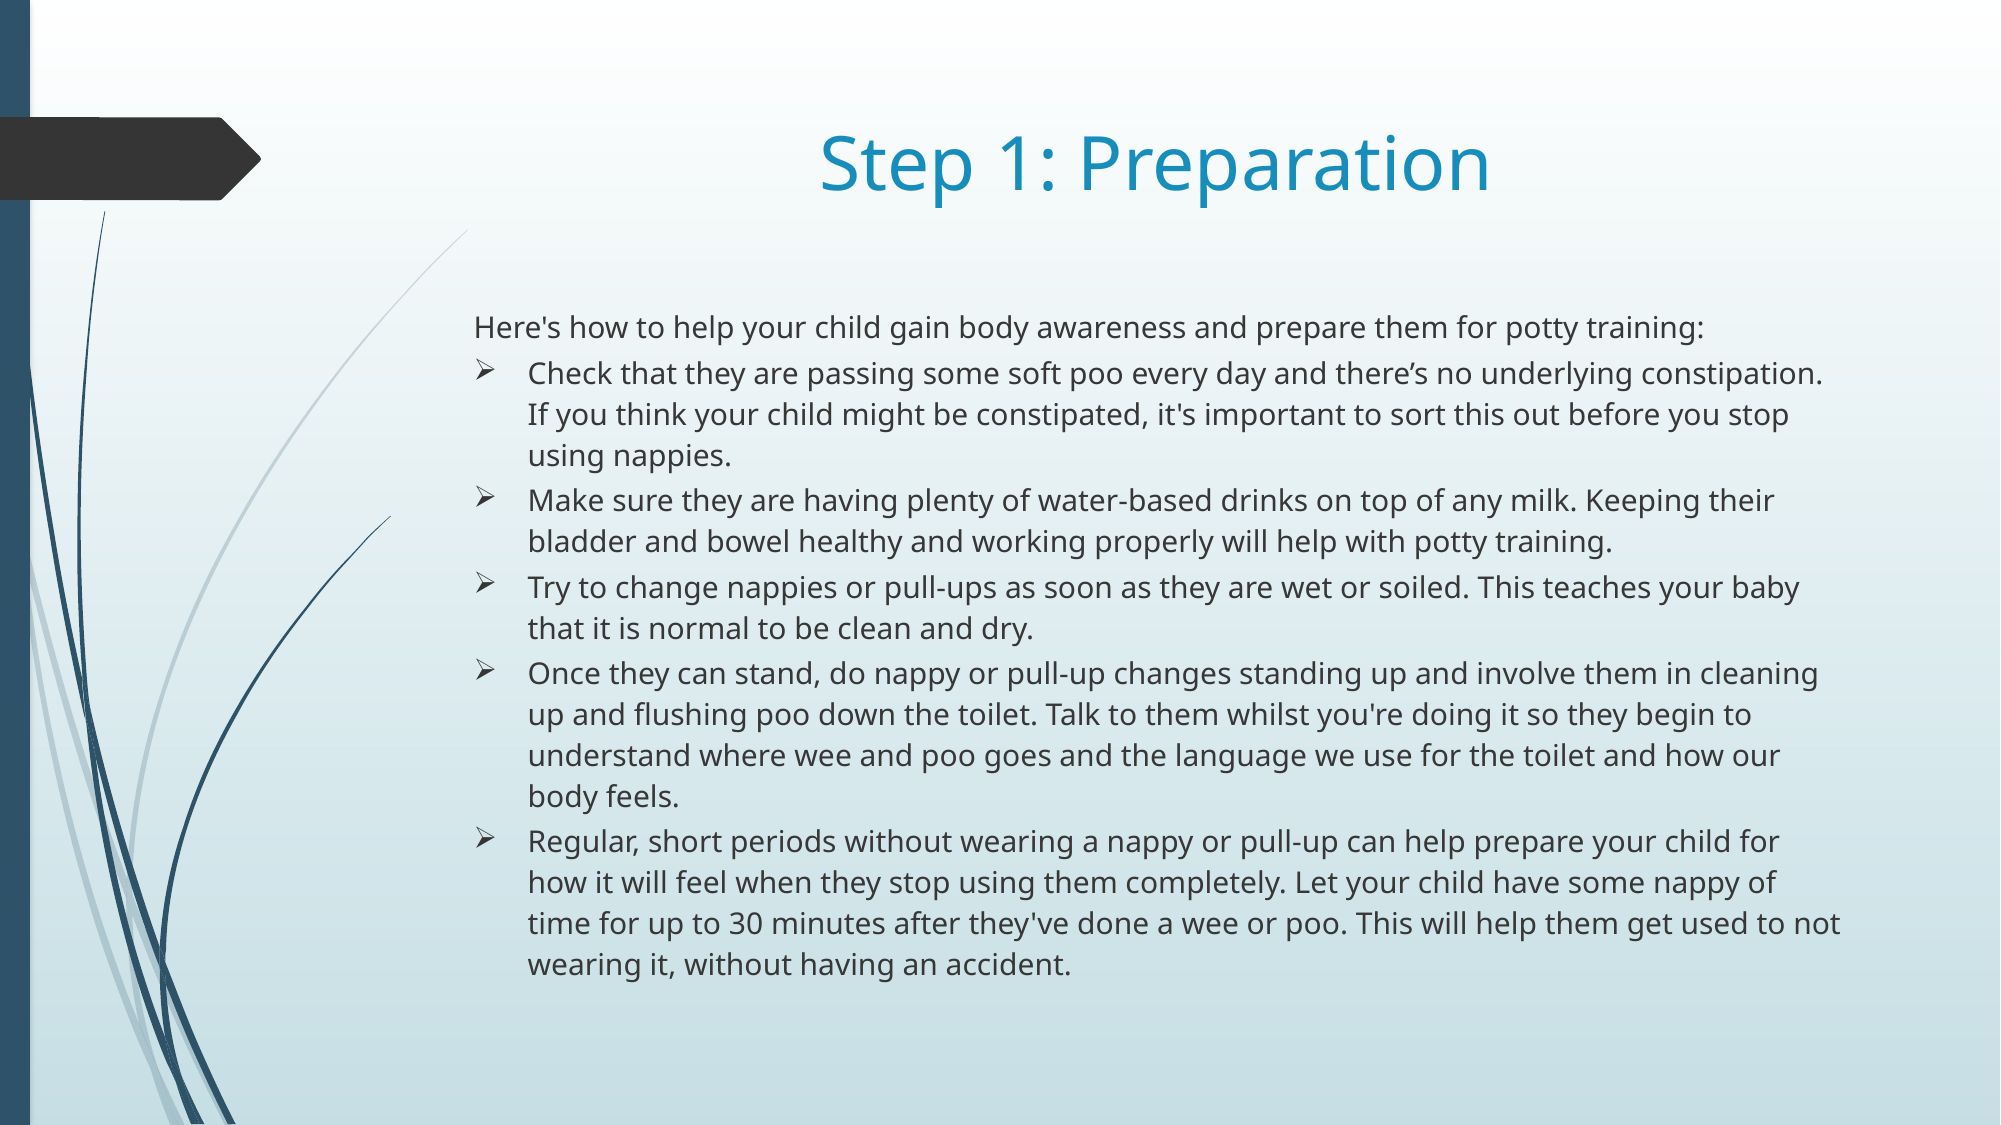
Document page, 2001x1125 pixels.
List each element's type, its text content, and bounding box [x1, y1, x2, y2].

title Step 1: Preparation [425, 102, 1888, 313]
list Here's how to help your child gain body awareness and prepare them for potty training: Check that they are passing some soft poo every day and there’s no underlying constipation. If you think your child might be constipated, it's important to sort this out before you stop using nappies. Make sure they are having plenty of water-based drinks on top of any milk. Keeping their bladder and bowel healthy and working properly will help with potty training. Try to change nappies or pull-ups as soon as they are wet or soiled. This teaches your baby that it is normal to be clean and dry. Once they can stand, do nappy or pull-up changes standing up and involve them in cleaning up and flushing poo down the toilet. Talk to them whilst you're doing it so they begin to understand where wee and poo goes and the language we use for the toilet and how our body feels. Regular, short periods without wearing a nappy or pull-up can help prepare your child for how it will feel when they stop using them completely. Let your child have some nappy of time for up to 30 minutes after they've done a wee or poo. This will help them get used to not wearing it, without having an accident. [458, 299, 1863, 1027]
